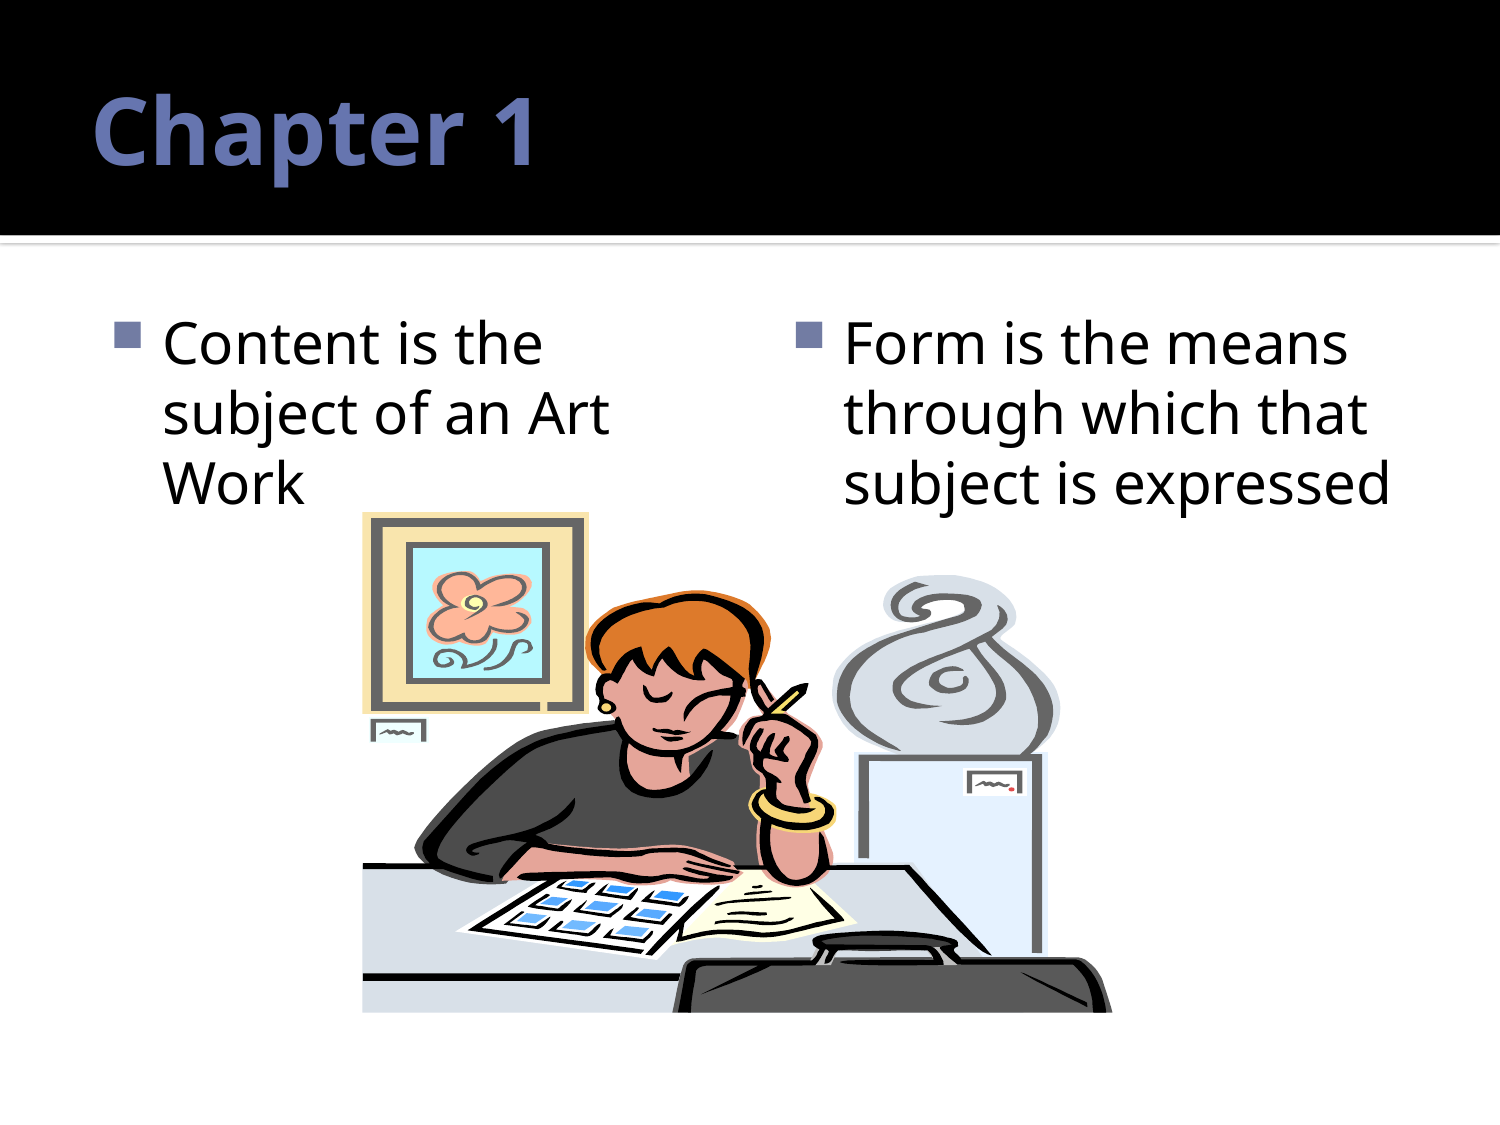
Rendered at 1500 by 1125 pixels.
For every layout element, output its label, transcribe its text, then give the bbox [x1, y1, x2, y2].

list Form is the means through which that subject is expressed [762, 291, 1425, 1050]
picture [362, 512, 1113, 1013]
list Content is the subject of an Art Work [75, 291, 738, 1050]
title Chapter 1 [75, 24, 1425, 231]
